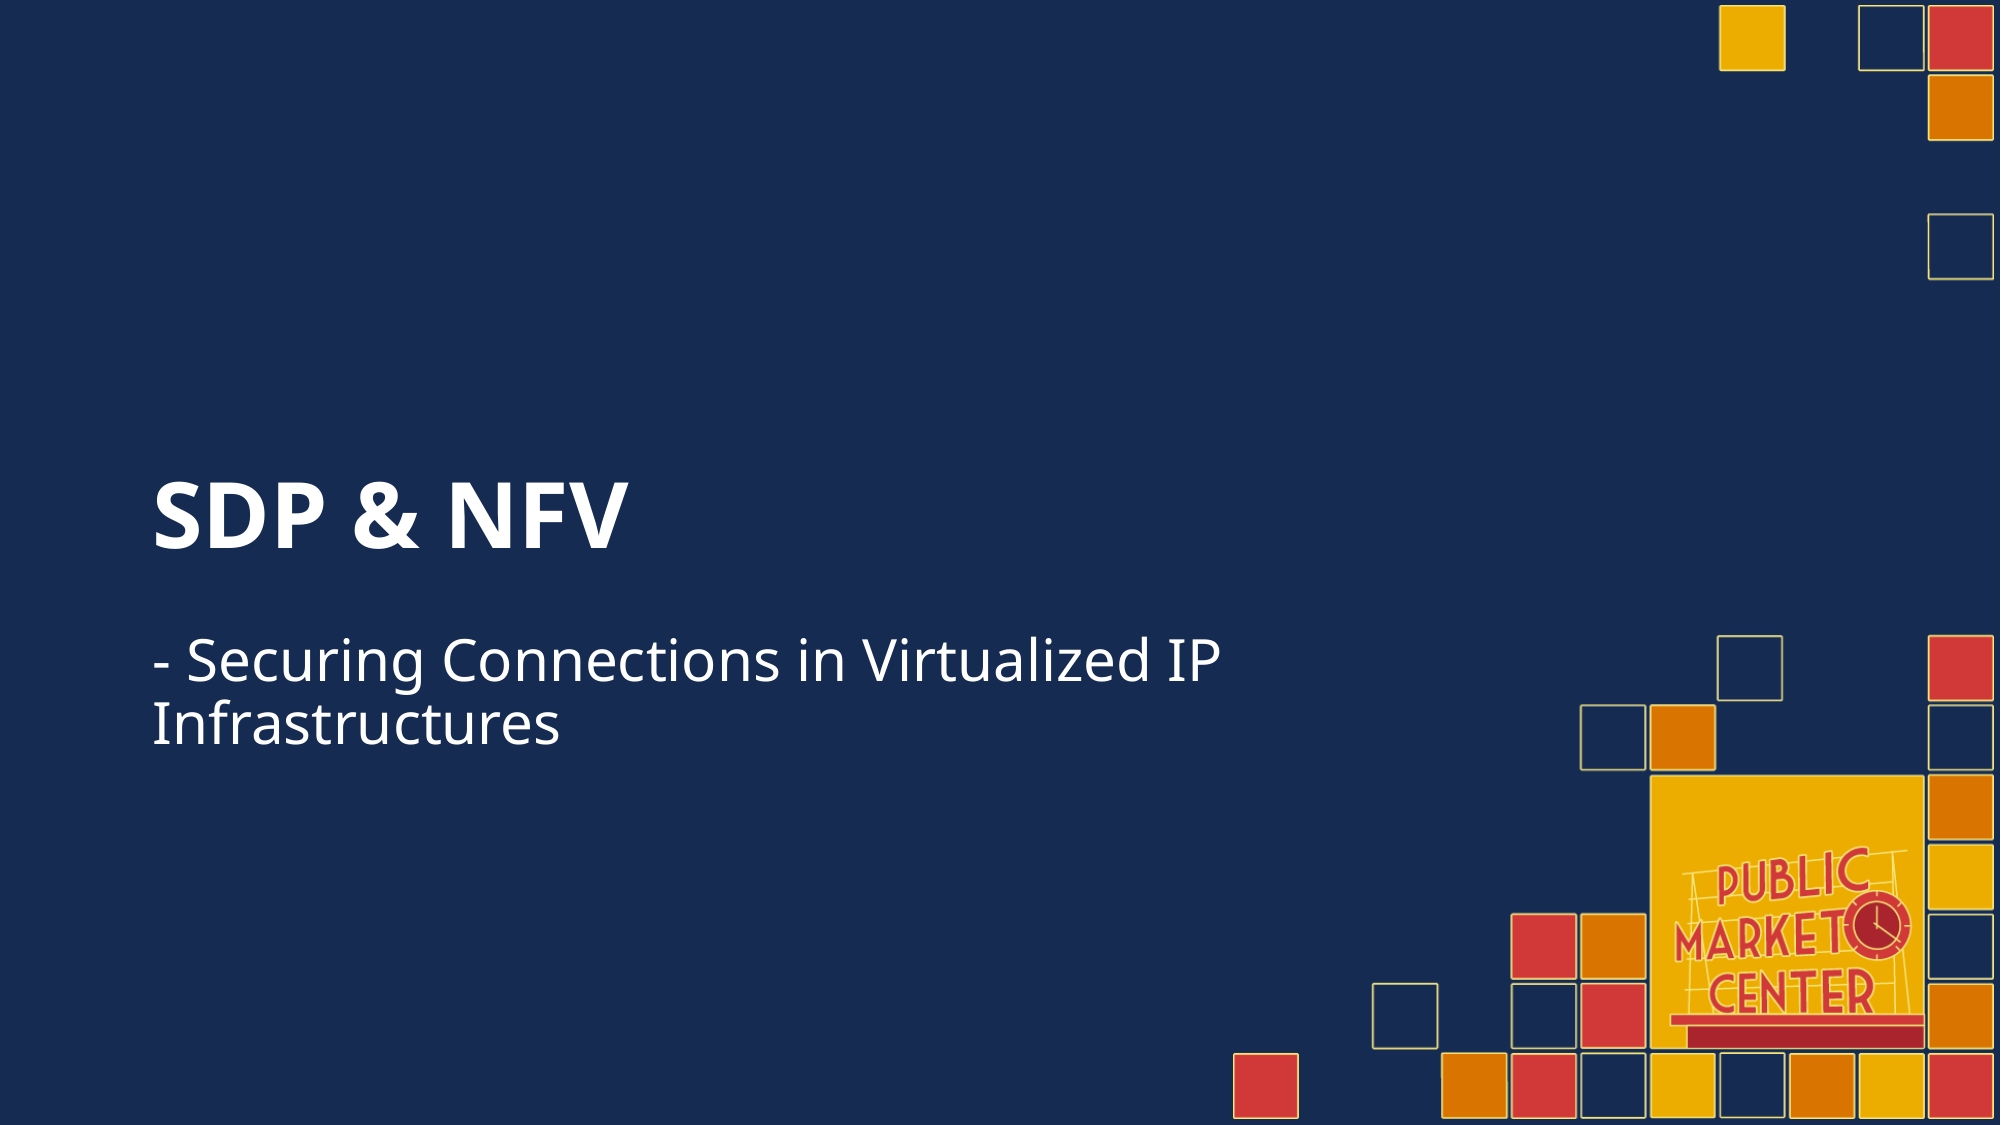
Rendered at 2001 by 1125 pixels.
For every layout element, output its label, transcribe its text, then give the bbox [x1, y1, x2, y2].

picture [1233, 5, 1994, 1119]
list - Securing Connections in Virtualized IP Infrastructures [137, 624, 1611, 969]
title SDP & NFV [137, 129, 1552, 577]
